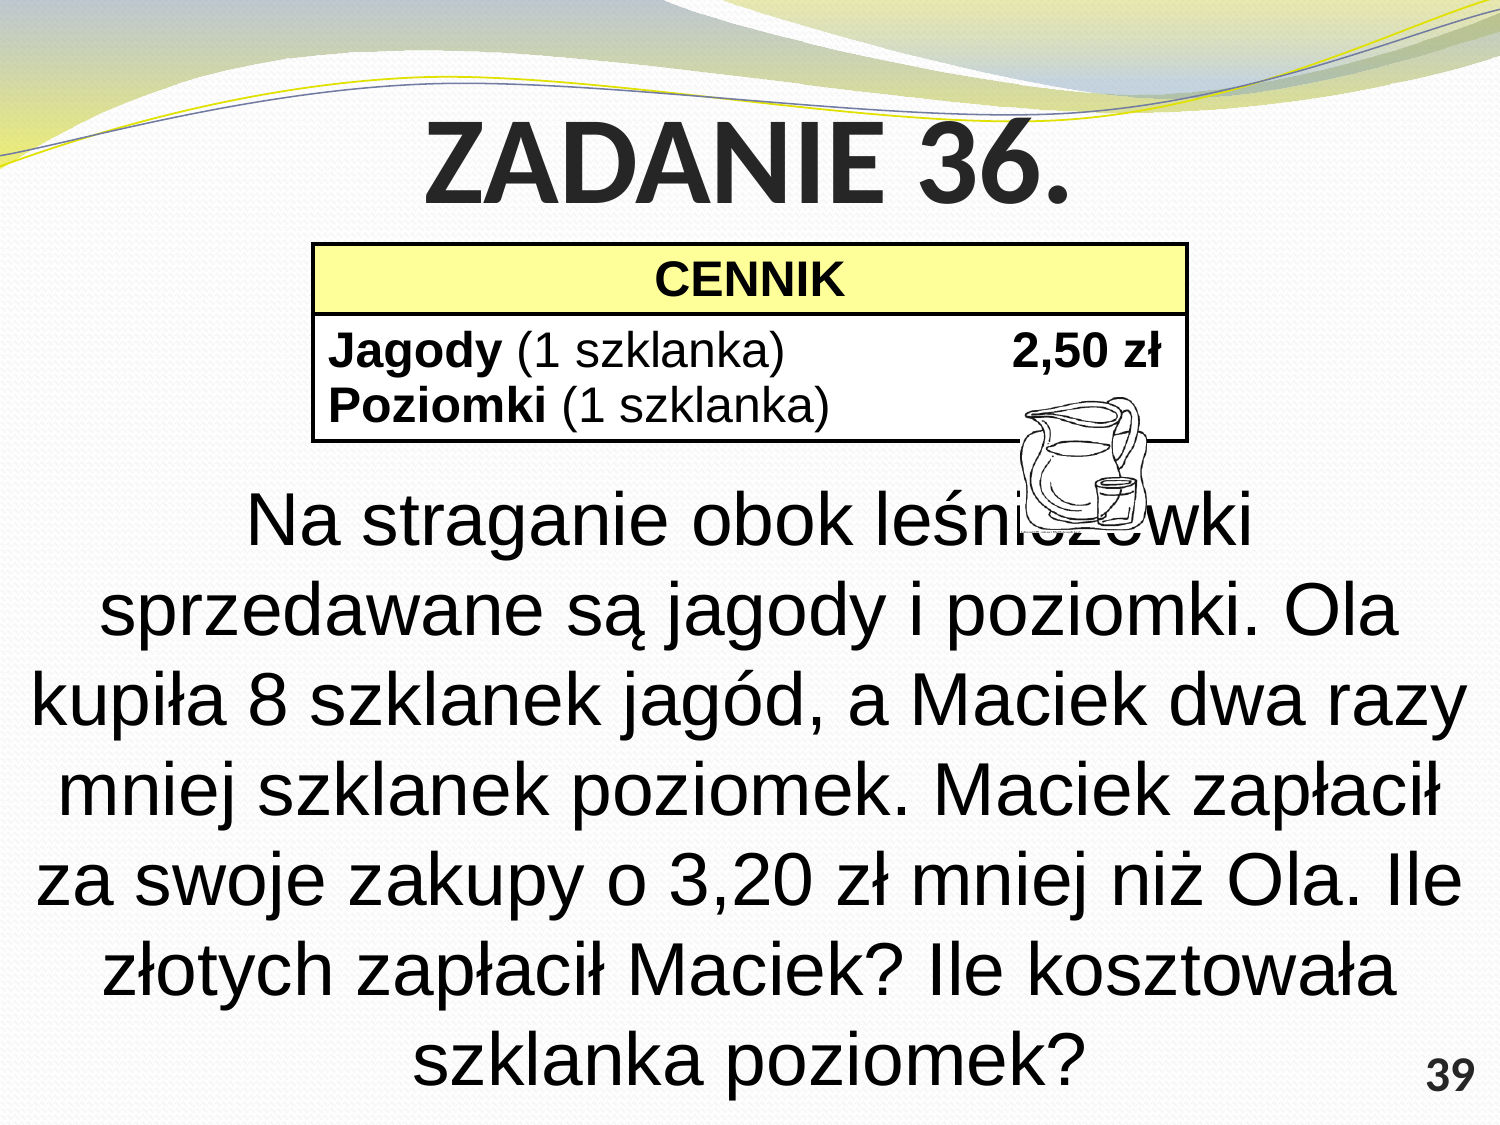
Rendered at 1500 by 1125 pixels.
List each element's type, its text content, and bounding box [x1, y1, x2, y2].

table_cell Jagody (1 szklanka) 2,50 zł Poziomki (1 szklanka) [315, 316, 1185, 439]
title ZADANIE 36. [112, 59, 1388, 248]
picture [1019, 396, 1147, 533]
title ZADANIE 54. [1013, 399, 1019, 439]
table_cell 120 zł [1013, 443, 1152, 545]
list Na straganie obok leśniczówki sprzedawane są jagody i poziomki. Ola kupiła 8 szklanek jagód, a Maciek dwa razy mniej szklanek poziomek. Maciek zapłacił za swoje zakupy o 3,20 zł mniej niż Ola. Ile złotych zapłacił Maciek? Ile kosztowała szklanka poziomek? [0, 267, 1500, 1059]
slide_number 39 [1400, 1035, 1500, 1102]
table_header CENNIK [315, 246, 1185, 312]
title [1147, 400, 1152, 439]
